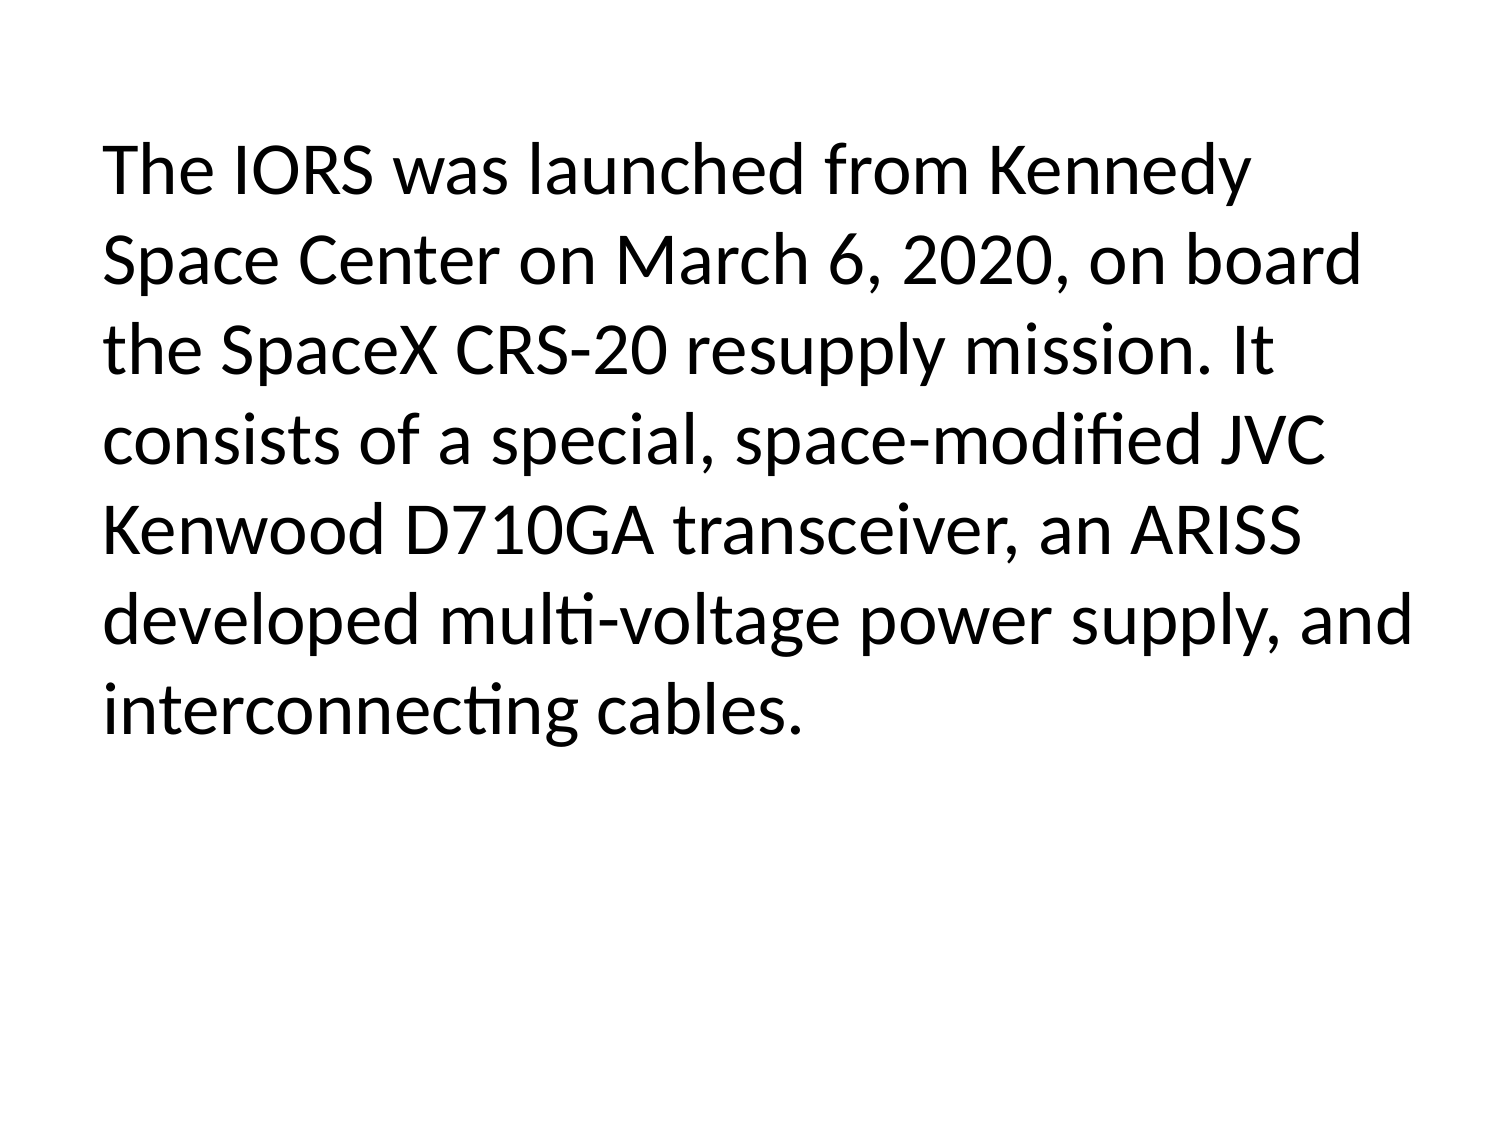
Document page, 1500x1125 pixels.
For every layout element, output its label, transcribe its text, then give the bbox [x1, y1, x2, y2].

text_box The IORS was launched from Kennedy Space Center on March 6, 2020, on board the SpaceX CRS-20 resupply mission. It consists of a special, space-modified JVC Kenwood D710GA transceiver, an ARISS developed multi-voltage power supply, and interconnecting cables. [87, 112, 1450, 758]
